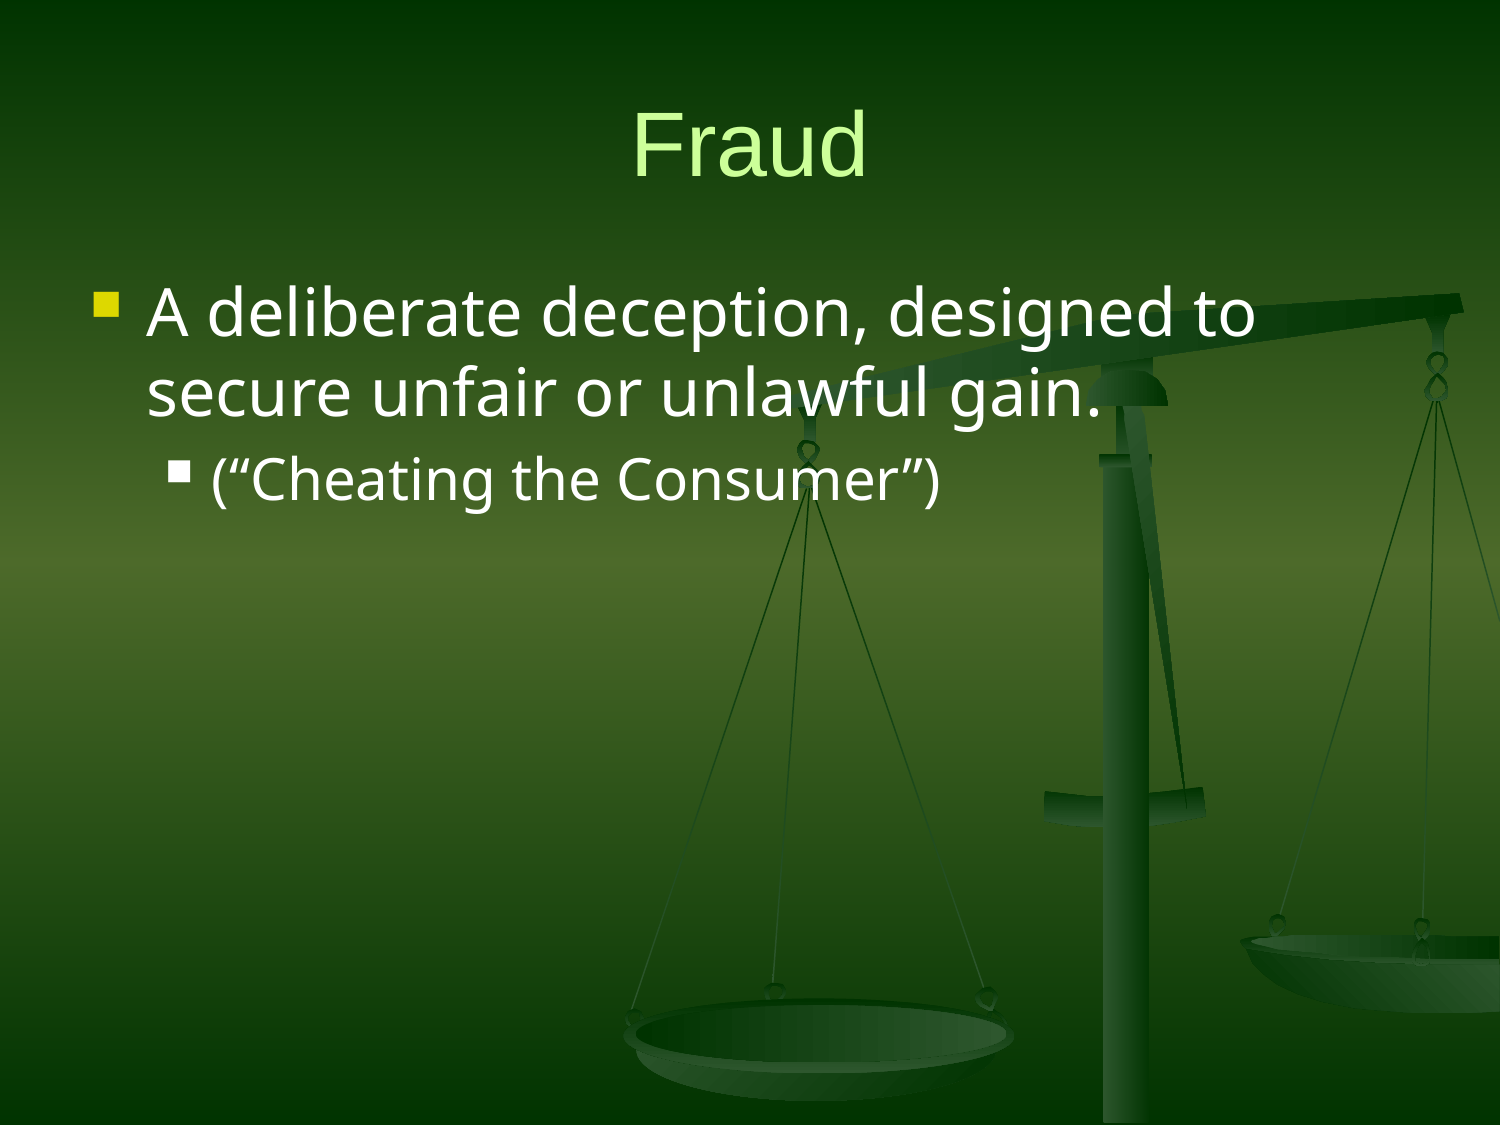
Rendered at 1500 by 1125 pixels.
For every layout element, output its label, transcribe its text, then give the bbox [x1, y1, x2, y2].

list A deliberate deception, designed to secure unfair or unlawful gain. (“Cheating the Consumer”) [75, 262, 1425, 1006]
title Fraud [75, 45, 1425, 234]
